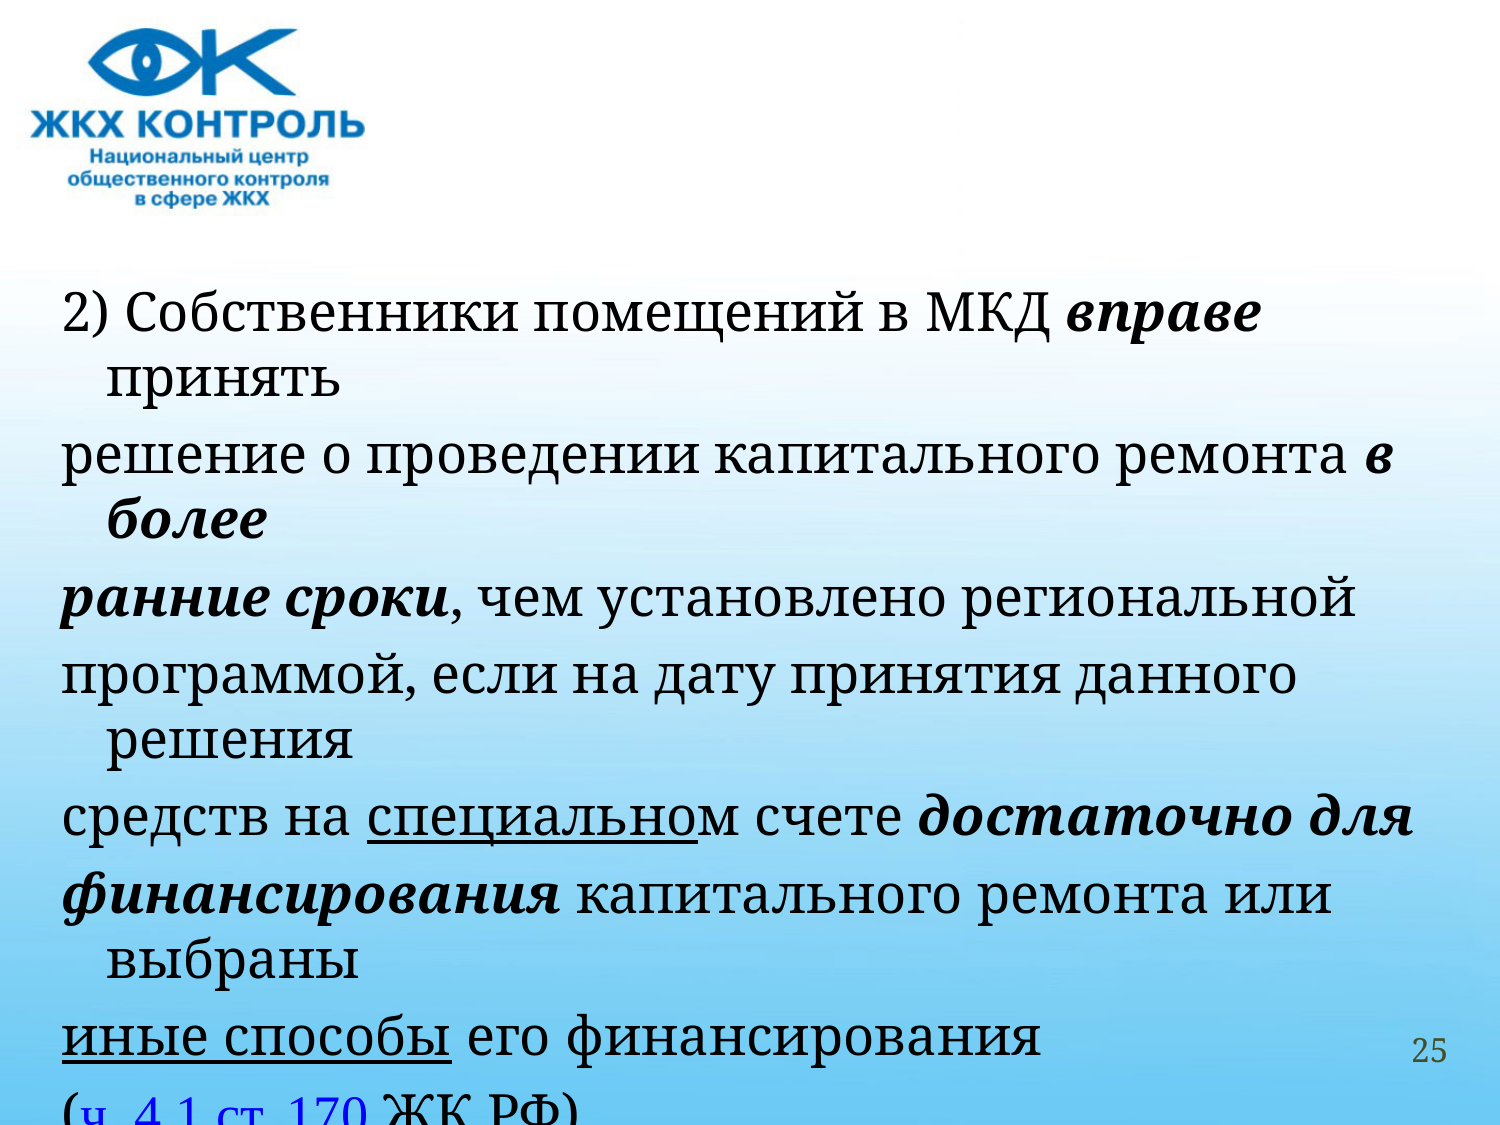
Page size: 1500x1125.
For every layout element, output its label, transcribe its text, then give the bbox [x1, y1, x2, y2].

list 2) Собственники помещений в МКД вправе принять решение о проведении капитального ремонта в более ранние сроки, чем установлено региональной программой, если на дату принятия данного решения средств на специальном счете достаточно для финансирования капитального ремонта или выбраны иные способы его финансирования (ч. 4.1 ст. 170 ЖК РФ). [46, 269, 1454, 1000]
picture [0, 0, 1500, 1125]
slide_number 25 [1379, 1014, 1480, 1089]
